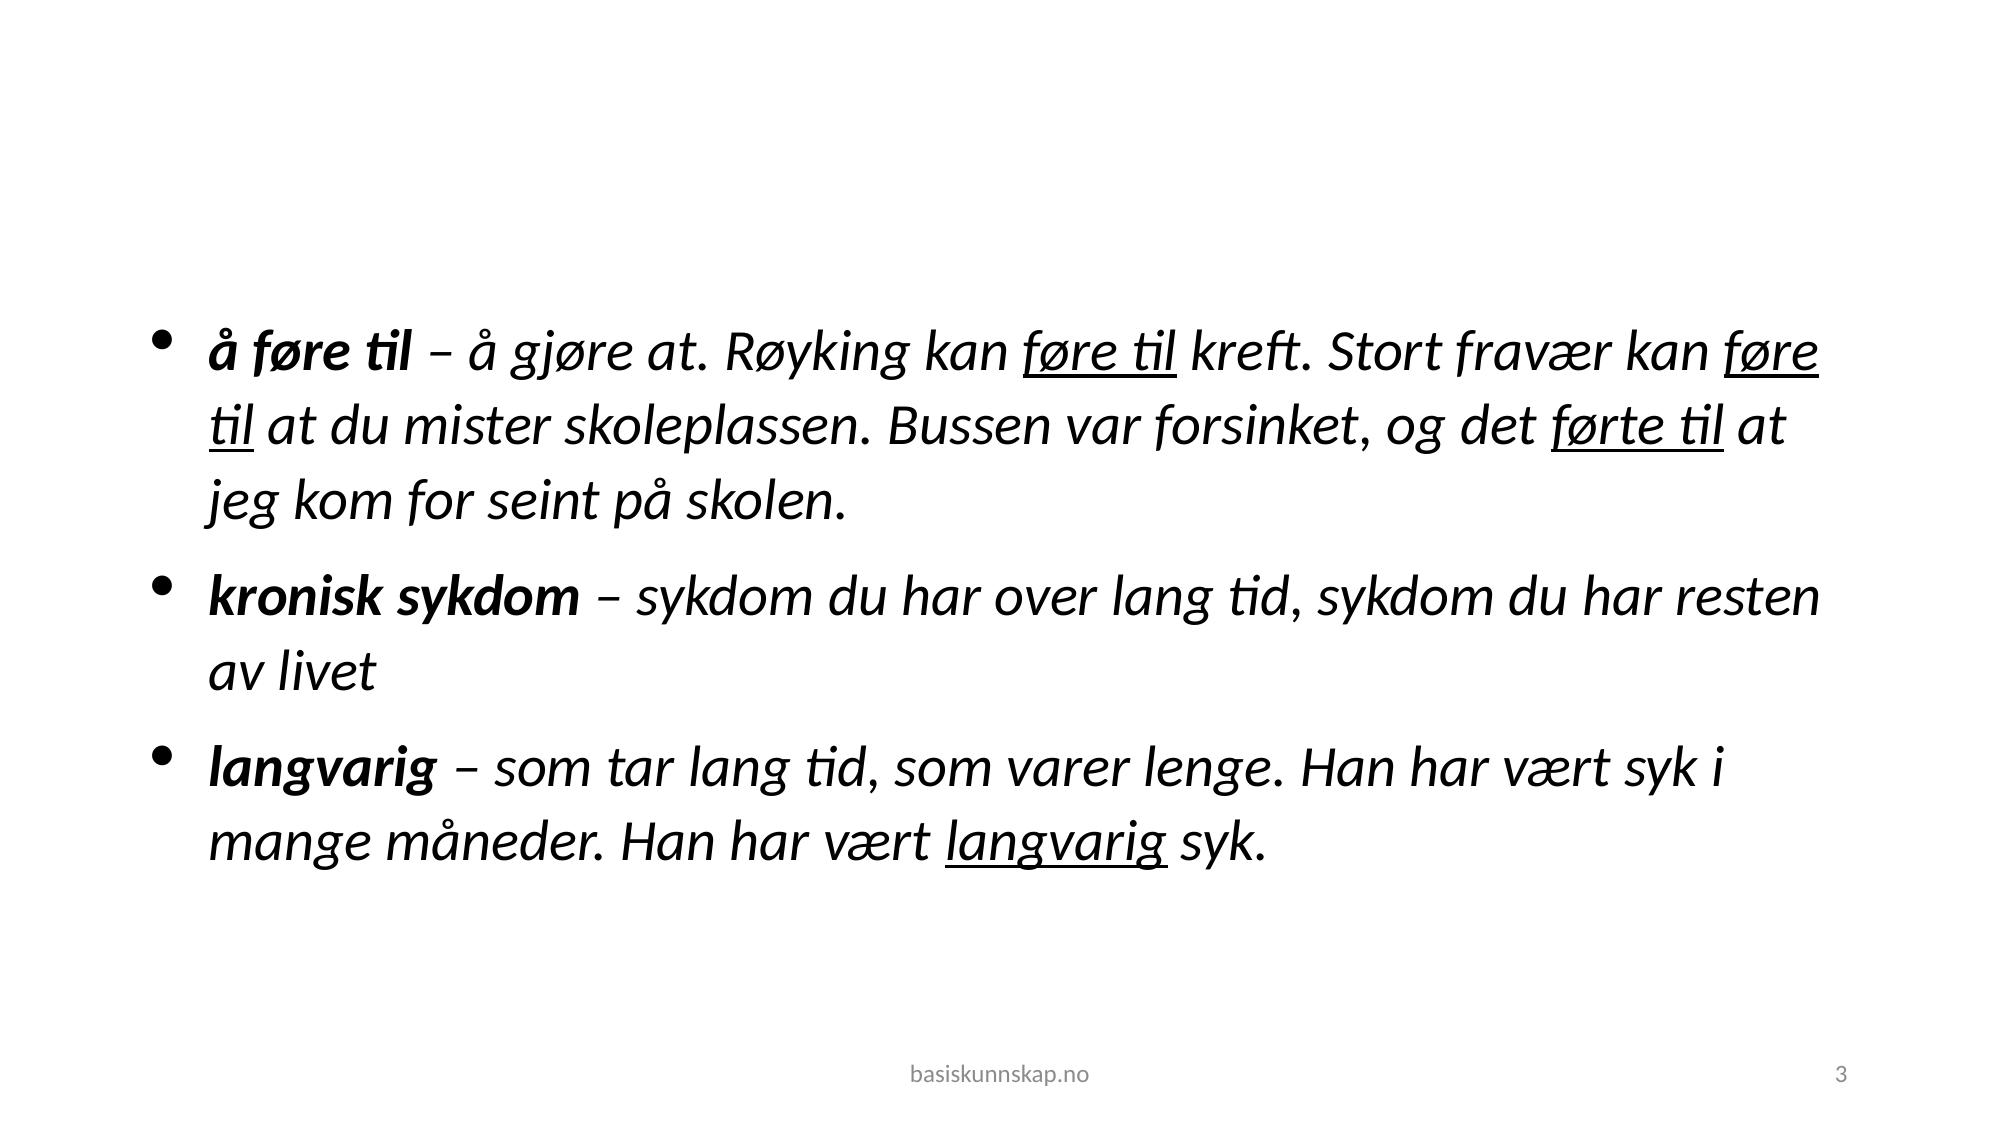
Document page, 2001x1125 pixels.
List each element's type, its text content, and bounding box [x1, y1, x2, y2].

slide_number 3 [1412, 1042, 1863, 1103]
list å føre til – å gjøre at. Røyking kan føre til kreft. Stort fravær kan føre til at du mister skoleplassen. Bussen var forsinket, og det førte til at jeg kom for seint på skolen. kronisk sykdom – sykdom du har over lang tid, sykdom du har resten av livet langvarig – som tar lang tid, som varer lenge. Han har vært syk i mange måneder. Han har vært langvarig syk. [137, 299, 1863, 1014]
footer basiskunnskap.no [662, 1042, 1338, 1103]
